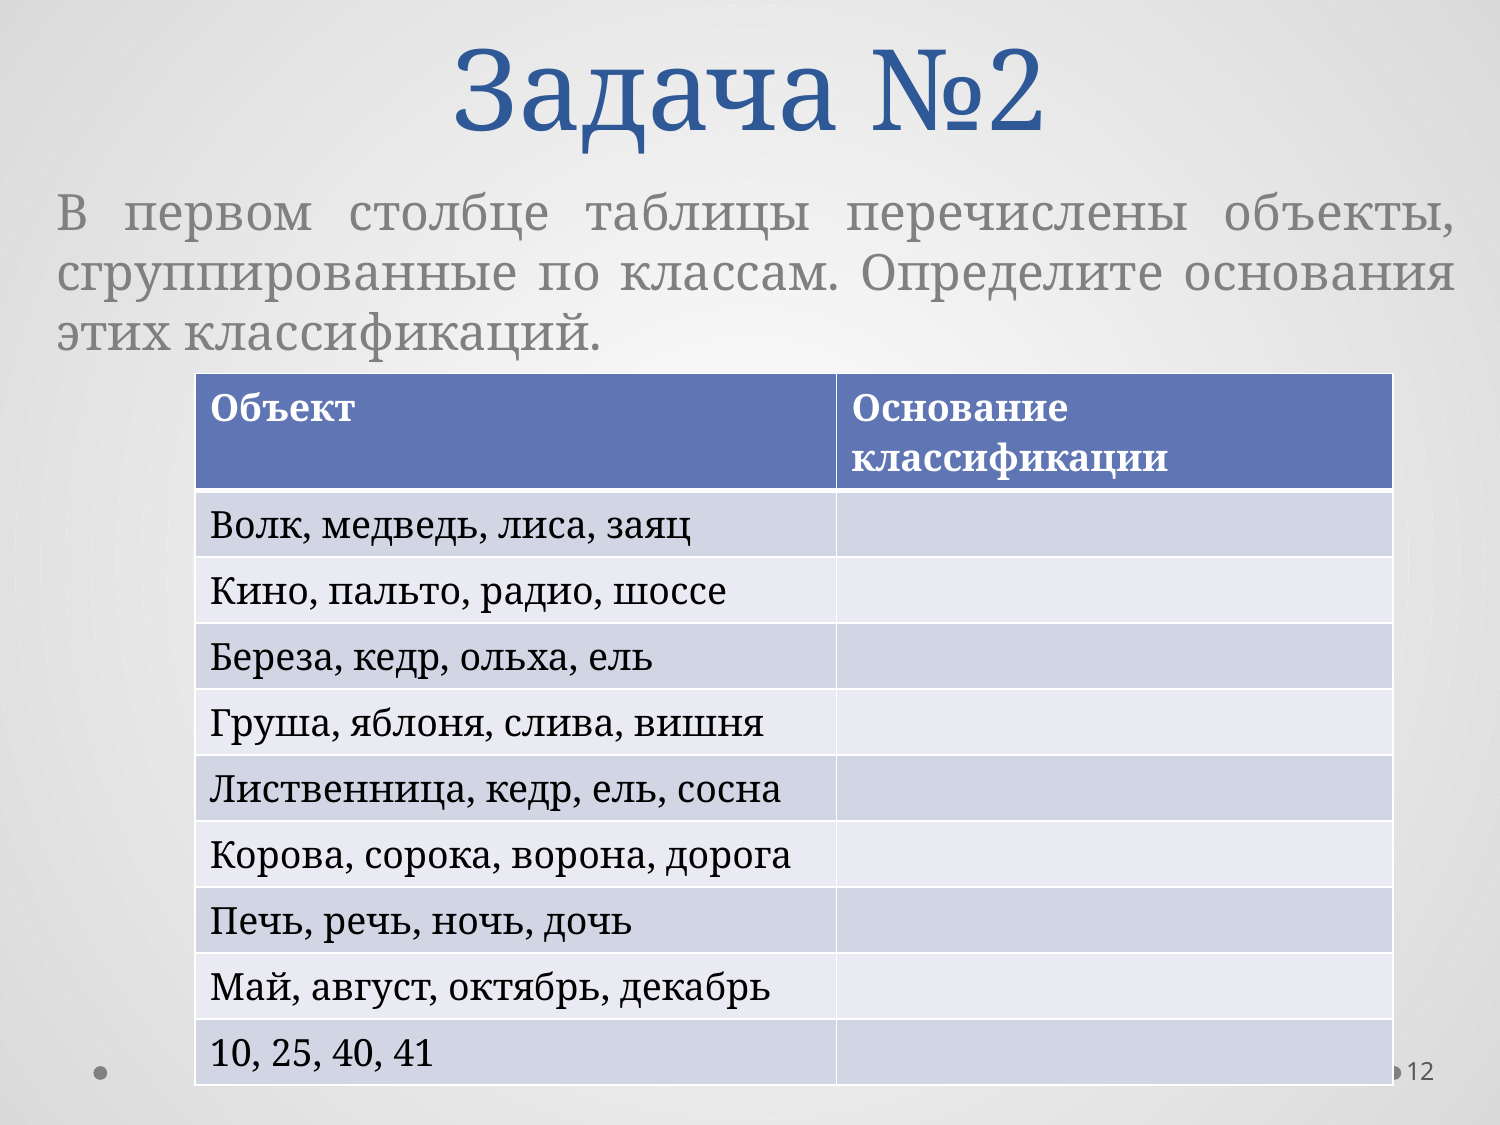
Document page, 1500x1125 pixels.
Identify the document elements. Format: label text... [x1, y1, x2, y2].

table_cell [837, 1020, 1392, 1084]
table_cell Печь, речь, ночь, дочь [196, 888, 836, 952]
table_header Основание классификации [837, 374, 1392, 488]
table_cell [837, 822, 1392, 886]
table_cell Груша, яблоня, слива, вишня [196, 690, 836, 754]
list В первом столбце таблицы перечислены объекты, сгруппированные по классам. Определите основания этих классификаций. [40, 172, 1471, 1083]
slide_number 12 [1401, 1042, 1494, 1103]
table_cell [837, 624, 1392, 688]
table_cell Волк, медведь, лиса, заяц [196, 493, 836, 556]
table_cell [837, 888, 1392, 952]
table_header Объект [196, 374, 836, 488]
table_cell Лиственница, кедр, ель, сосна [196, 756, 836, 820]
table_cell Май, август, октябрь, декабрь [196, 954, 836, 1018]
table_cell 10, 25, 40, 41 [196, 1020, 836, 1084]
table_cell [837, 756, 1392, 820]
table_cell Корова, сорока, ворона, дорога [196, 822, 836, 886]
table_cell [837, 493, 1392, 556]
table_cell [837, 558, 1392, 622]
table_cell [837, 954, 1392, 1018]
title Задача №2 [75, 0, 1425, 161]
table_cell [837, 690, 1392, 754]
table_cell Кино, пальто, радио, шоссе [196, 558, 836, 622]
table_cell Береза, кедр, ольха, ель [196, 624, 836, 688]
